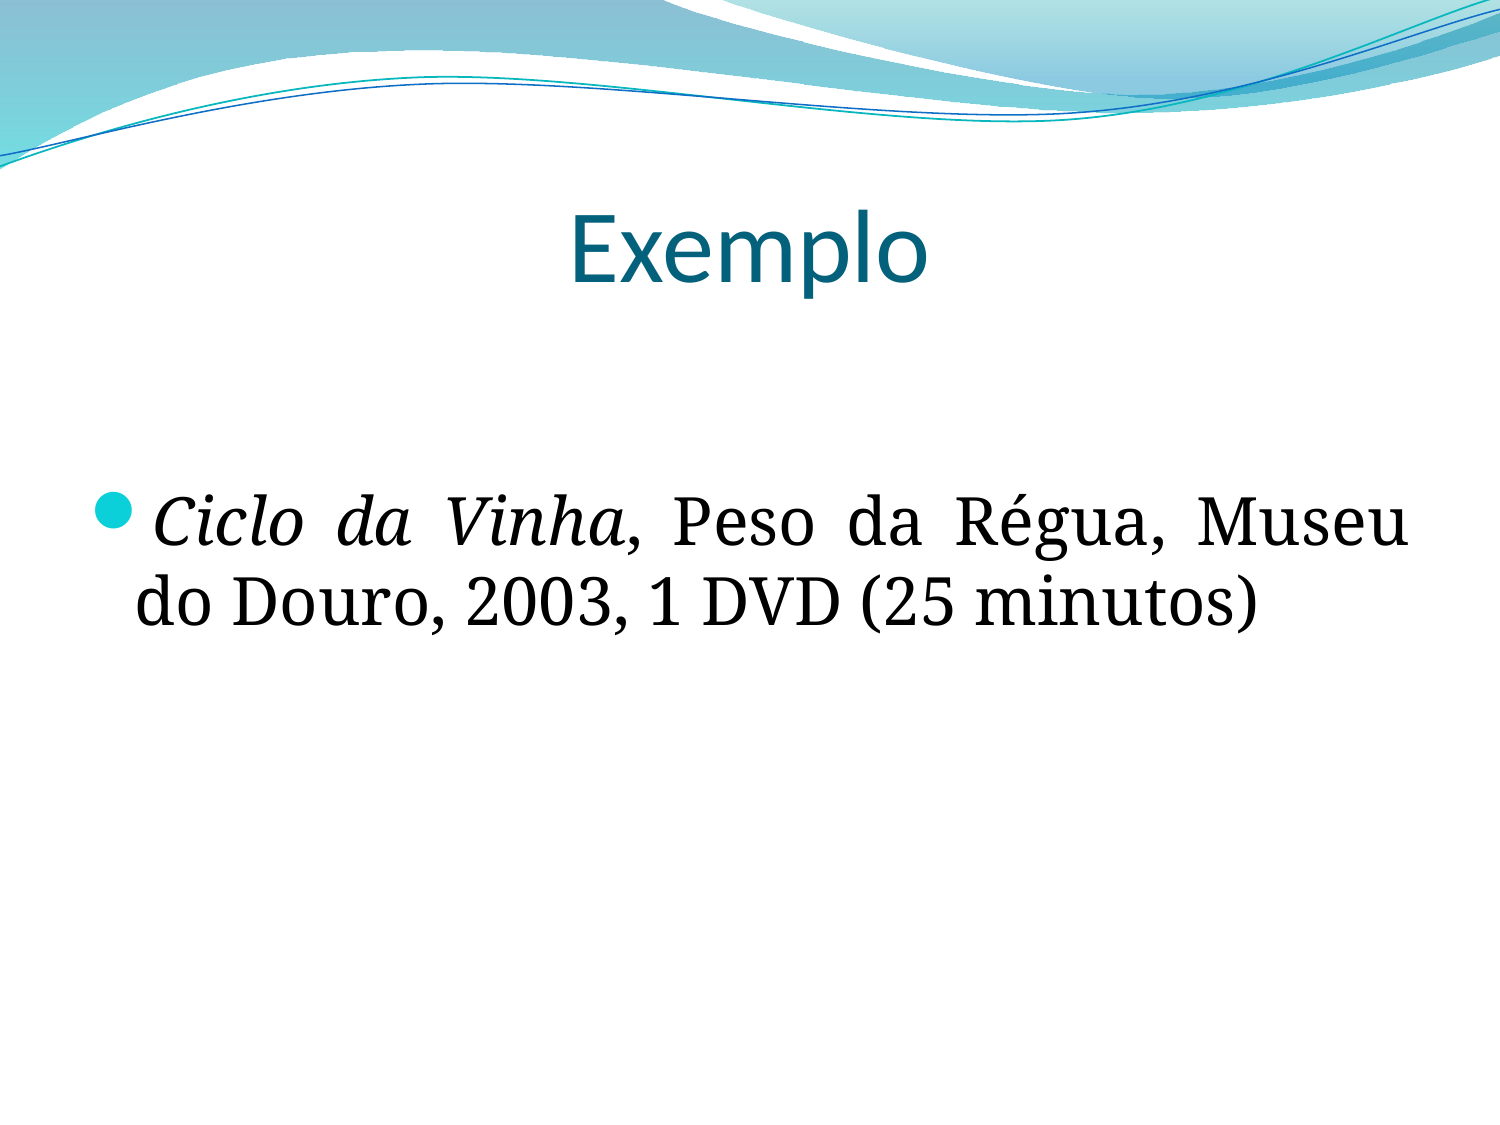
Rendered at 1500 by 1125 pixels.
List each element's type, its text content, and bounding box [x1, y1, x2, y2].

list Ciclo da Vinha, Peso da Régua, Museu do Douro, 2003, 1 DVD (25 minutos) [75, 317, 1425, 1038]
title Exemplo [75, 115, 1425, 303]
